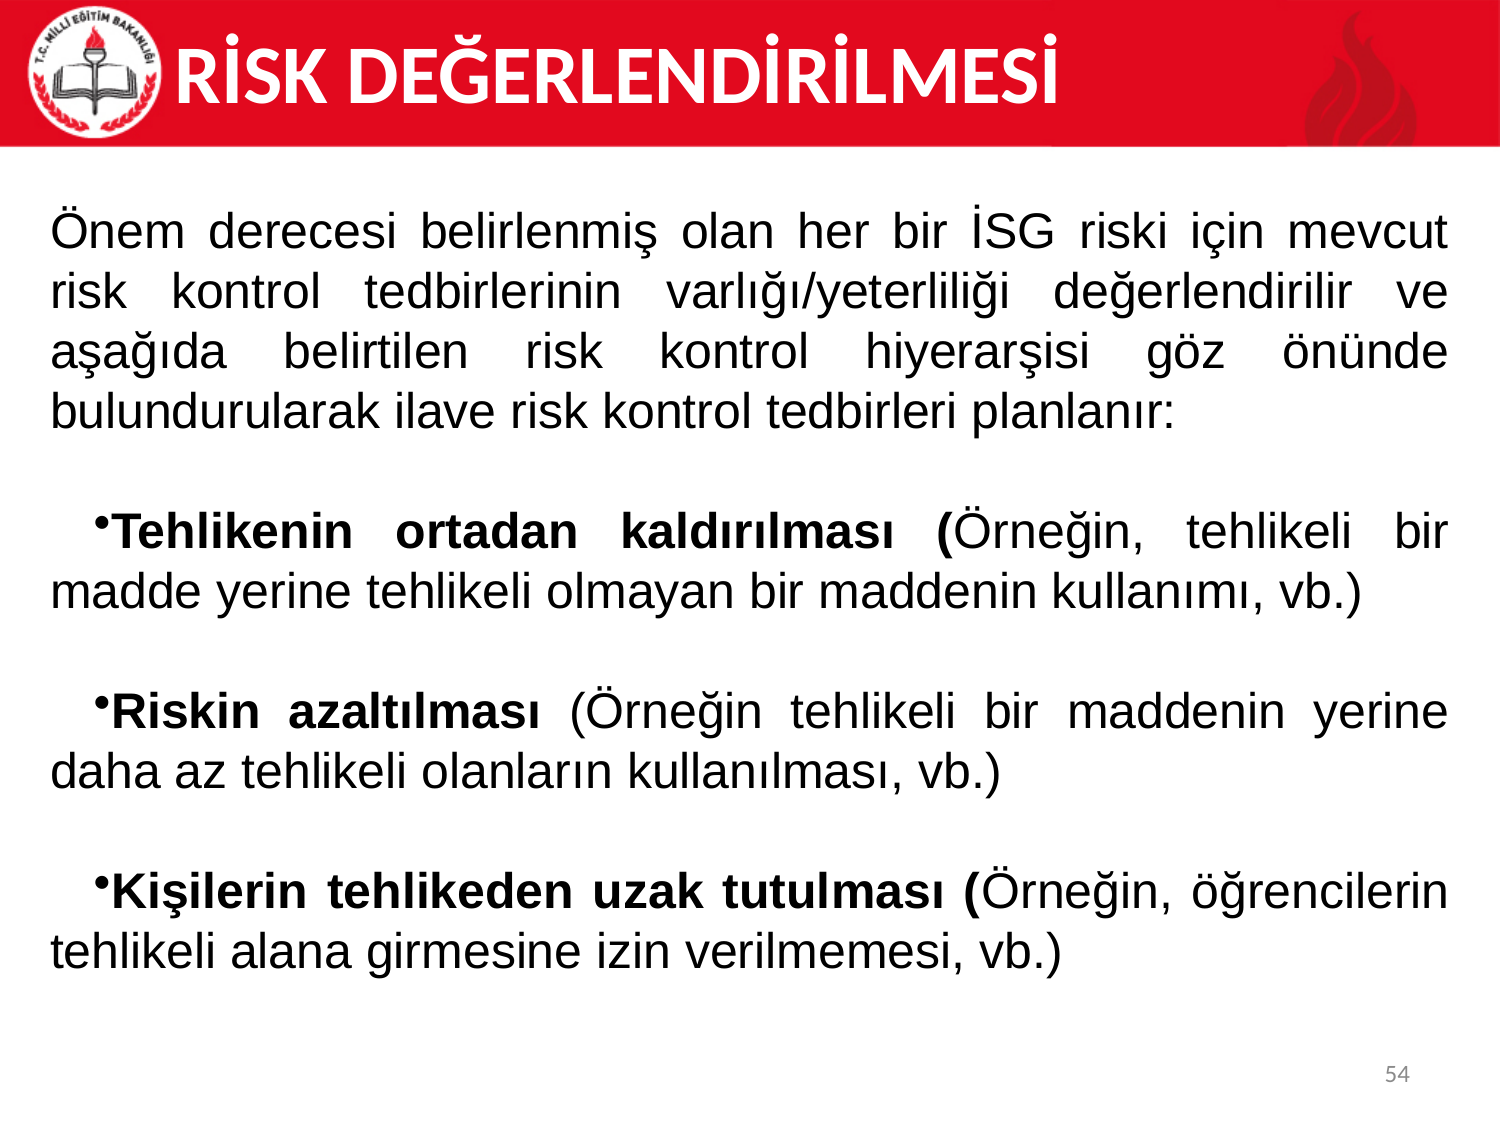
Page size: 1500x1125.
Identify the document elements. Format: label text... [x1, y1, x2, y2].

text_box Önem derecesi belirlenmiş olan her bir İSG riski için mevcut risk kontrol tedbirlerinin varlığı/yeterliliği değerlendirilir ve aşağıda belirtilen risk kontrol hiyerarşisi göz önünde bulundurularak ilave risk kontrol tedbirleri planlanır: Tehlikenin ortadan kaldırılması (Örneğin, tehlikeli bir madde yerine tehlikeli olmayan bir maddenin kullanımı, vb.) Riskin azaltılması (Örneğin tehlikeli bir maddenin yerine daha az tehlikeli olanların kullanılması, vb.) Kişilerin tehlikeden uzak tutulması (Örneğin, öğrencilerin tehlikeli alana girmesine izin verilmemesi, vb.) [35, 191, 1465, 987]
slide_number 54 [1074, 1042, 1425, 1103]
picture [0, 0, 1500, 1125]
text_box RİSK DEĞERLENDİRİLMESİ [159, 0, 1425, 141]
